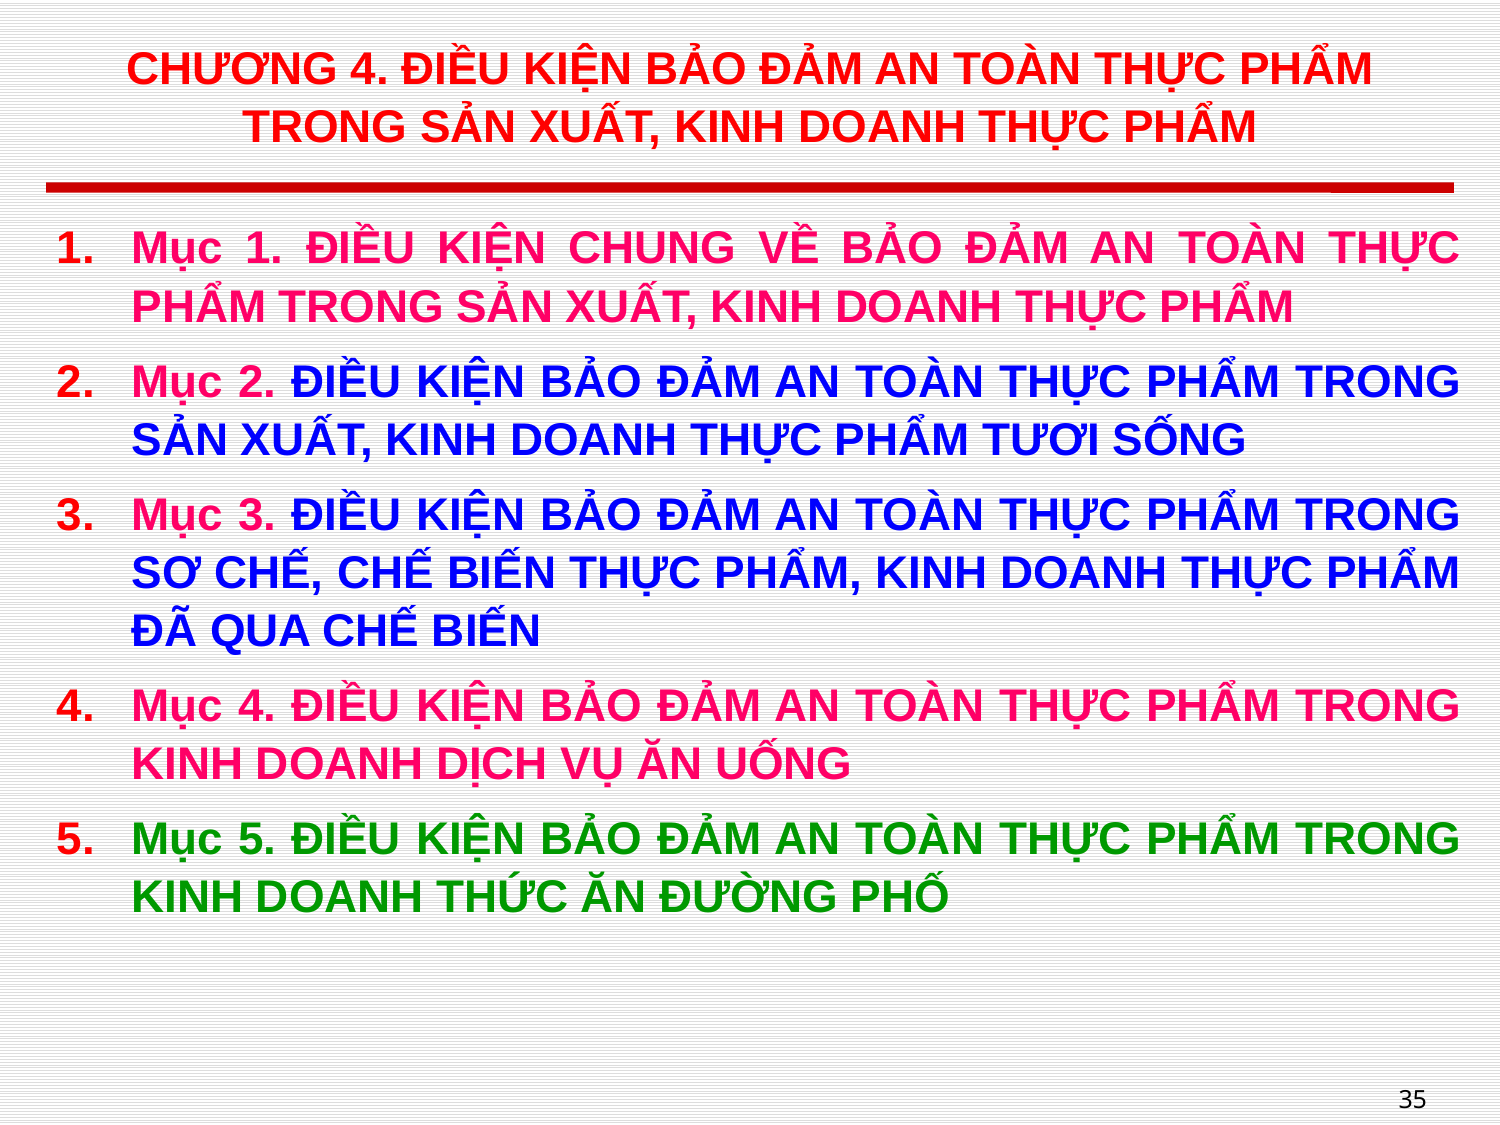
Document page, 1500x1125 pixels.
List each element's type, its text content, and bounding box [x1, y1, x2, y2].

text_box Mục 1. ĐIỀU KIỆN CHUNG VỀ BẢO ĐẢM AN TOÀN THỰC PHẨM TRONG SẢN XUẤT, KINH DOANH THỰC PHẨM Mục 2. ĐIỀU KIỆN BẢO ĐẢM AN TOÀN THỰC PHẨM TRONG SẢN XUẤT, KINH DOANH THỰC PHẨM TƯƠI SỐNG Mục 3. ĐIỀU KIỆN BẢO ĐẢM AN TOÀN THỰC PHẨM TRONG SƠ CHẾ, CHẾ BIẾN THỰC PHẨM, KINH DOANH THỰC PHẨM ĐÃ QUA CHẾ BIẾN Mục 4. ĐIỀU KIỆN BẢO ĐẢM AN TOÀN THỰC PHẨM TRONG KINH DOANH DỊCH VỤ ĂN UỐNG Mục 5. ĐIỀU KIỆN BẢO ĐẢM AN TOÀN THỰC PHẨM TRONG KINH DOANH THỨC ĂN ĐƯỜNG PHỐ [23, 199, 1477, 1088]
title CHƯƠNG 4. ĐIỀU KIỆN BẢO ĐẢM AN TOÀN THỰC PHẨM TRONG SẢN XUẤT, KINH DOANH THỰC PHẨM [38, 24, 1463, 163]
